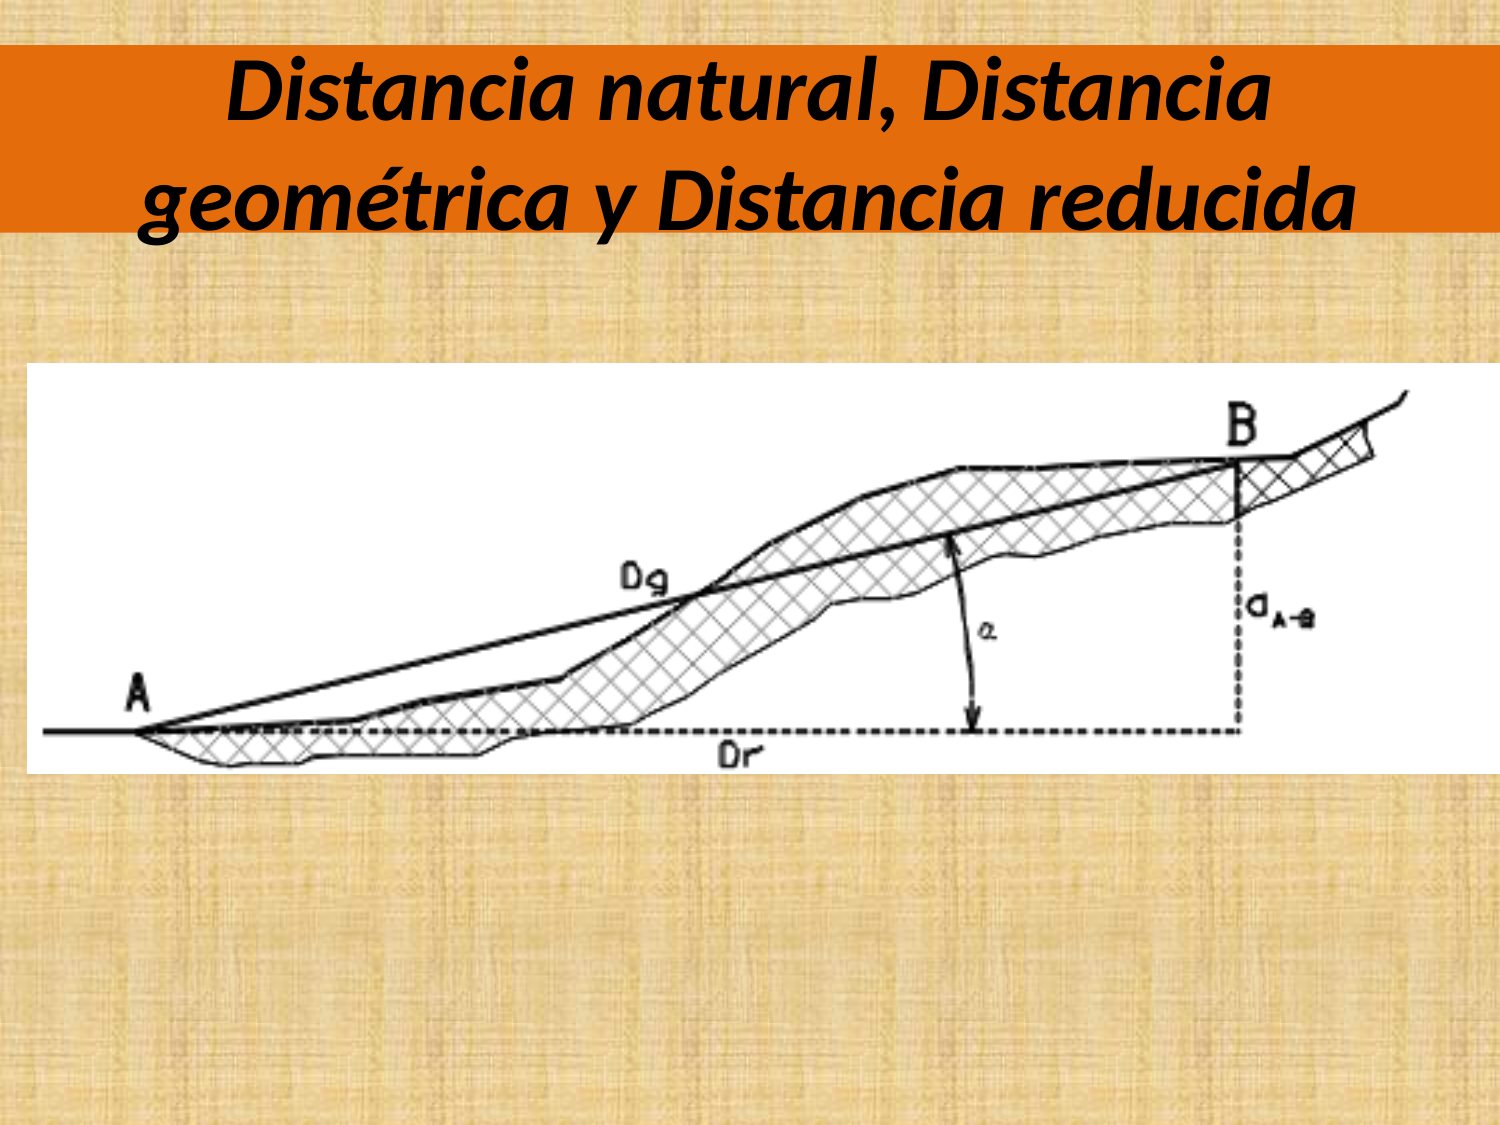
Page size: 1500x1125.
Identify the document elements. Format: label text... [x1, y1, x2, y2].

picture [0, 233, 1500, 1125]
picture [0, 0, 1500, 44]
title Distancia natural, Distancia geométrica y Distancia reducida [0, 44, 1500, 233]
